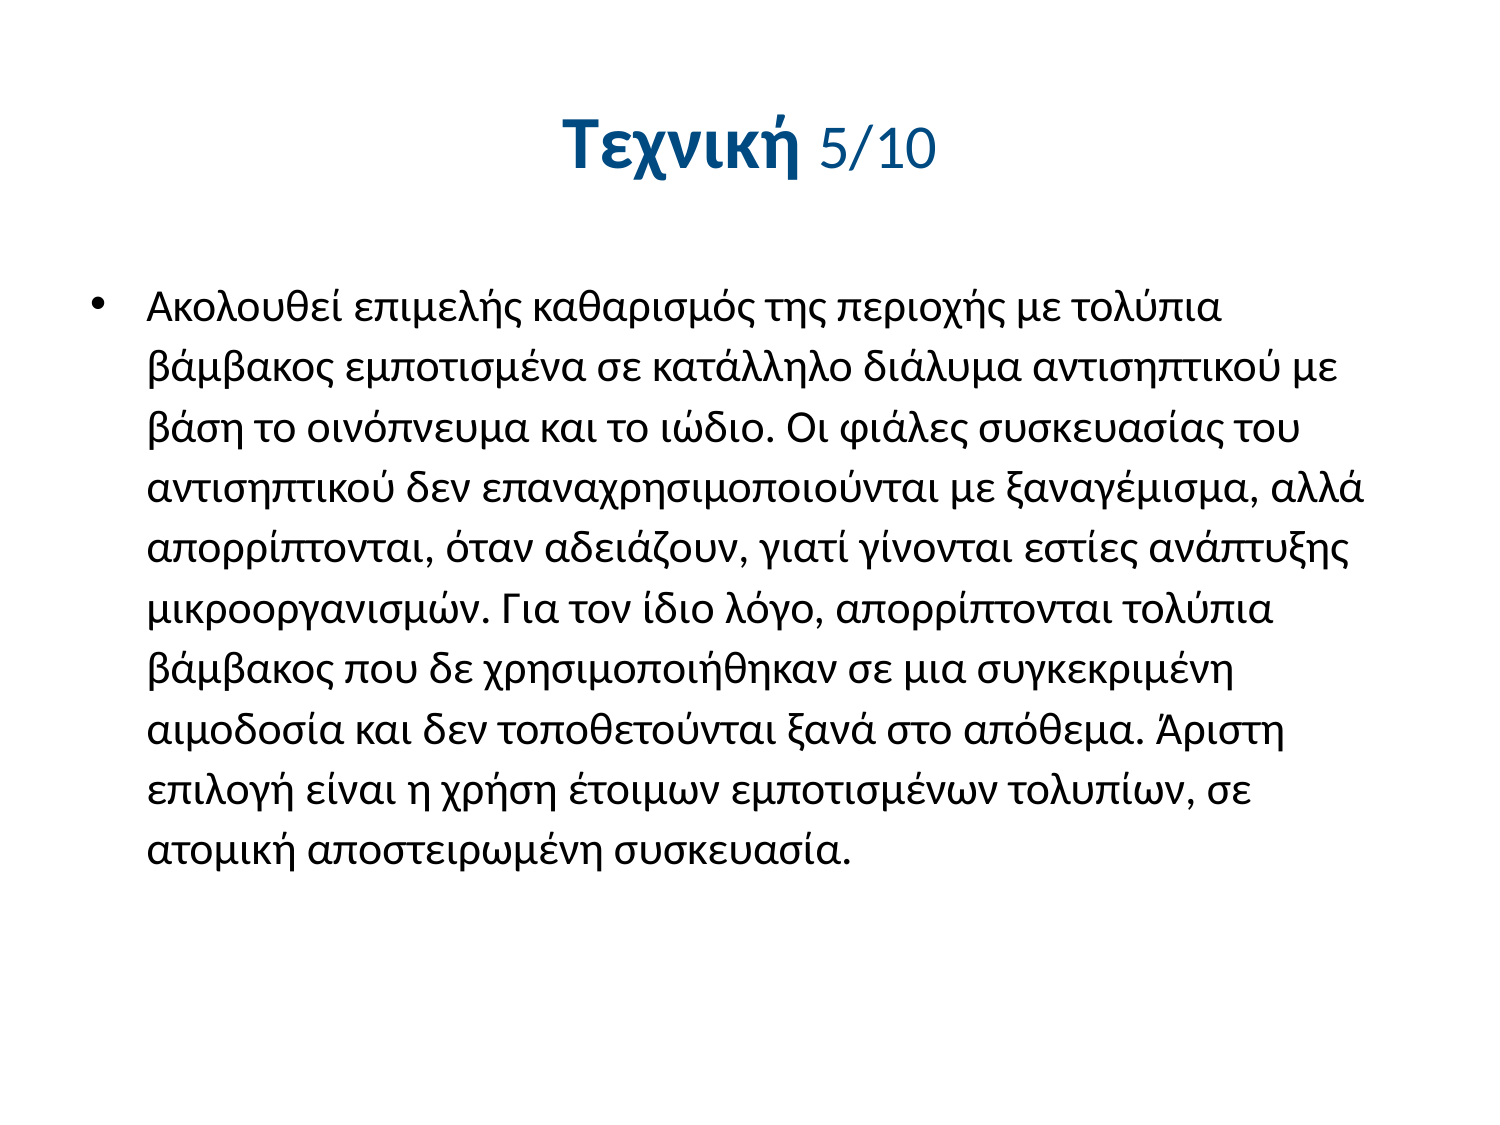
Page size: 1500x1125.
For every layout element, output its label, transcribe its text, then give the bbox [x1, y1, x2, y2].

title Τεχνική 5/10 [75, 45, 1425, 233]
list Ακολουθεί επιμελής καθαρισμός της περιοχής με τολύπια βάμβακος εμποτισμένα σε κατάλληλο διάλυμα αντισηπτικού με βάση το οινόπνευμα και το ιώδιο. Οι φιάλες συσκευασίας του αντισηπτικού δεν επαναχρησιμοποιούνται με ξαναγέμισμα, αλλά απορρίπτονται, όταν αδειάζουν, γιατί γίνονται εστίες ανάπτυξης μικροοργανισμών. Για τον ίδιο λόγο, απορρίπτονται τολύπια βάμβακος που δε χρησιμοποιήθηκαν σε μια συγκεκριμένη αιμοδοσία και δεν τοποθετούνται ξανά στο απόθεμα. Άριστη επιλογή είναι η χρήση έτοιμων εμποτισμένων τολυπίων, σε ατομική αποστειρωμένη συσκευασία. [75, 262, 1425, 1005]
